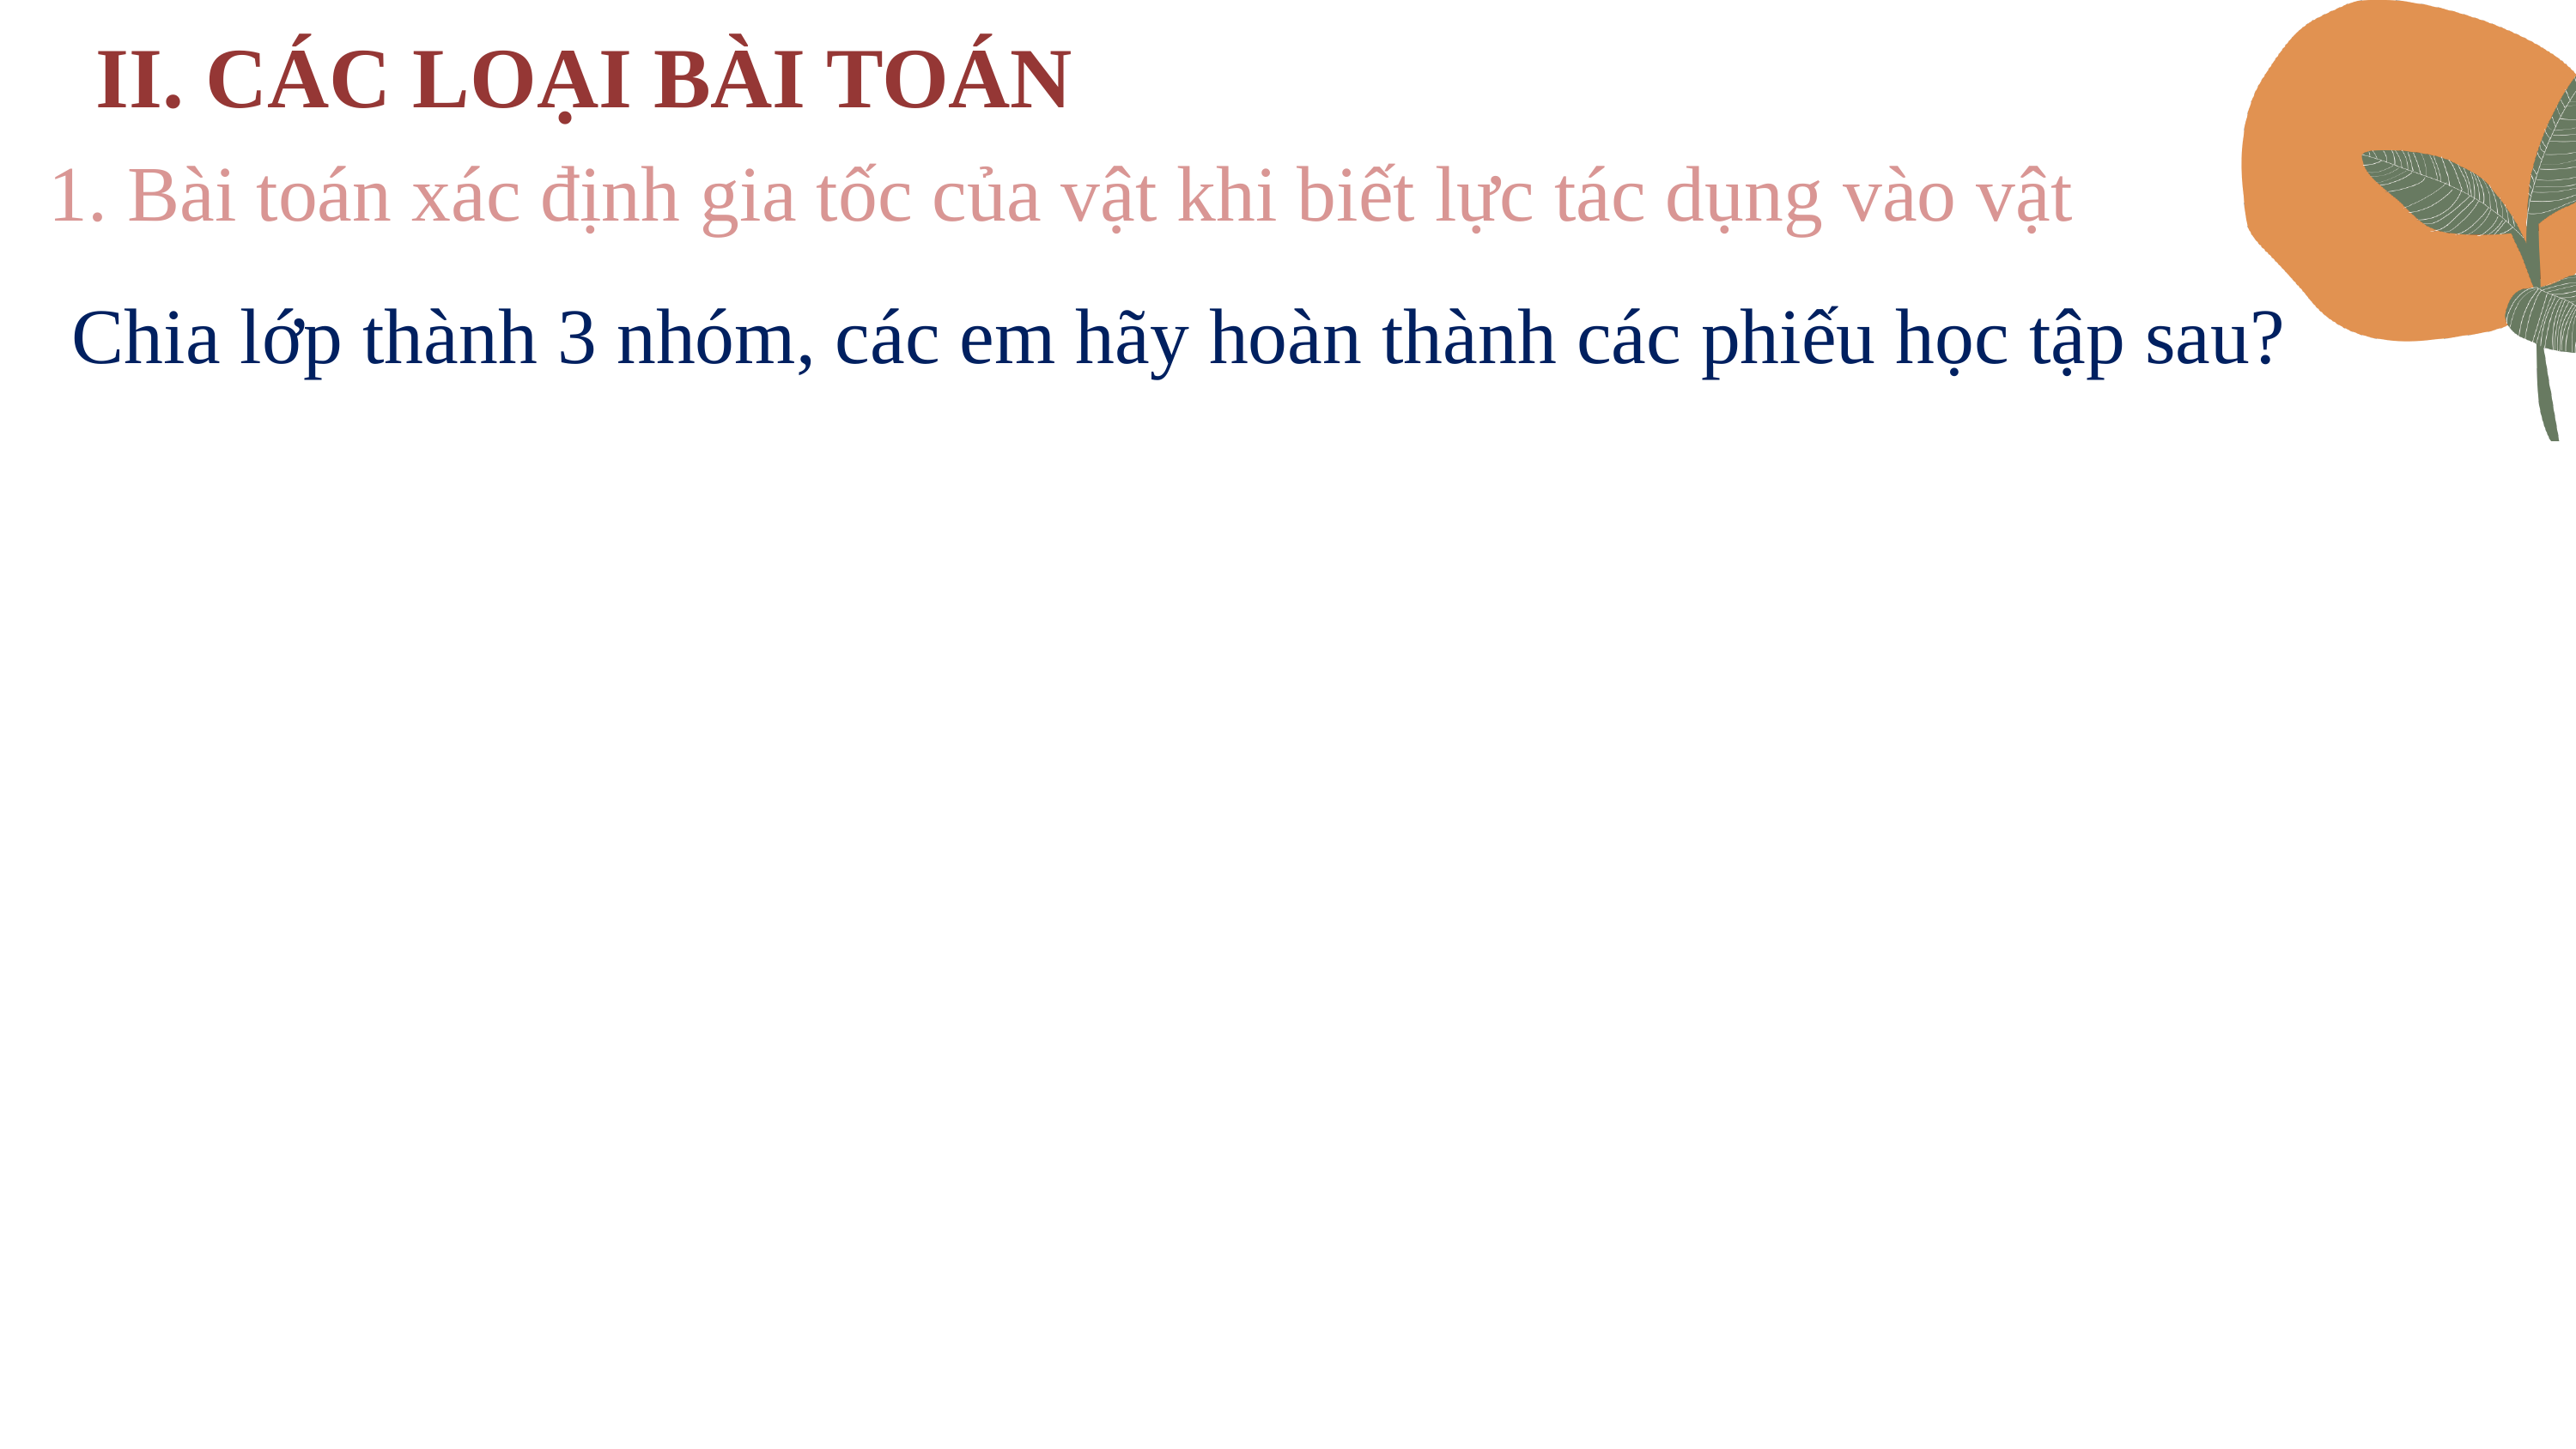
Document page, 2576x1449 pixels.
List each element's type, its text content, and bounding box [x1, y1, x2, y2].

picture [2231, 0, 2576, 442]
text_box II. CÁC LOẠI BÀI TOÁN [82, 15, 1855, 131]
text_box Chia lớp thành 3 nhóm, các em hãy hoàn thành các phiếu học tập sau? [58, 278, 2303, 386]
text_box 1. Bài toán xác định gia tốc của vật khi biết lực tác dụng vào vật [35, 136, 2090, 244]
